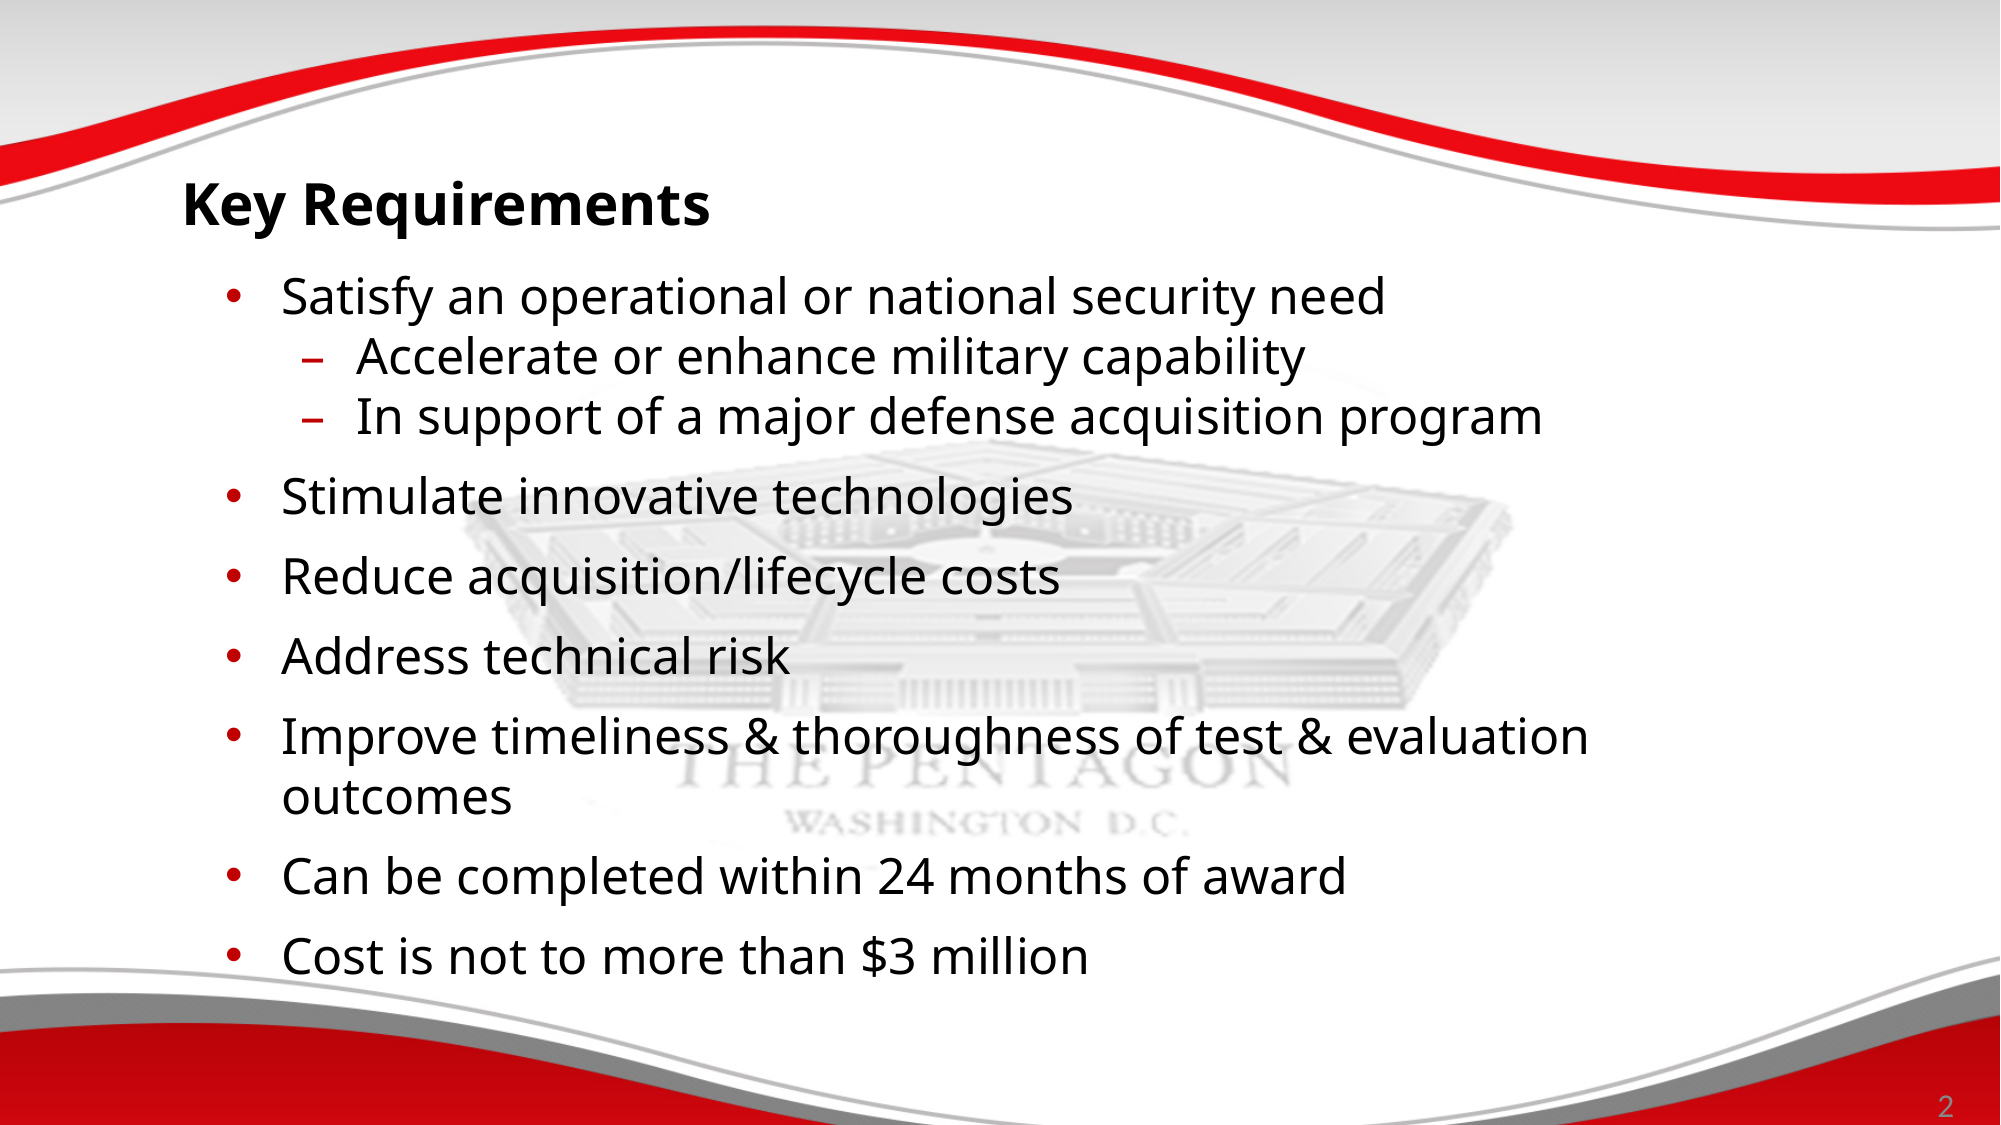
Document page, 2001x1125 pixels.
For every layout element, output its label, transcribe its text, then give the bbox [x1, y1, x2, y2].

text_box Satisfy an operational or national security need Accelerate or enhance military capability In support of a major defense acquisition program Stimulate innovative technologies Reduce acquisition/lifecycle costs Address technical risk Improve timeliness & thoroughness of test & evaluation outcomes Can be completed within 24 months of award Cost is not to more than $3 million [224, 264, 1788, 985]
picture [0, 0, 2000, 1125]
title Key Requirements [174, 161, 1426, 251]
slide_number 21 [1921, 1082, 1963, 1125]
